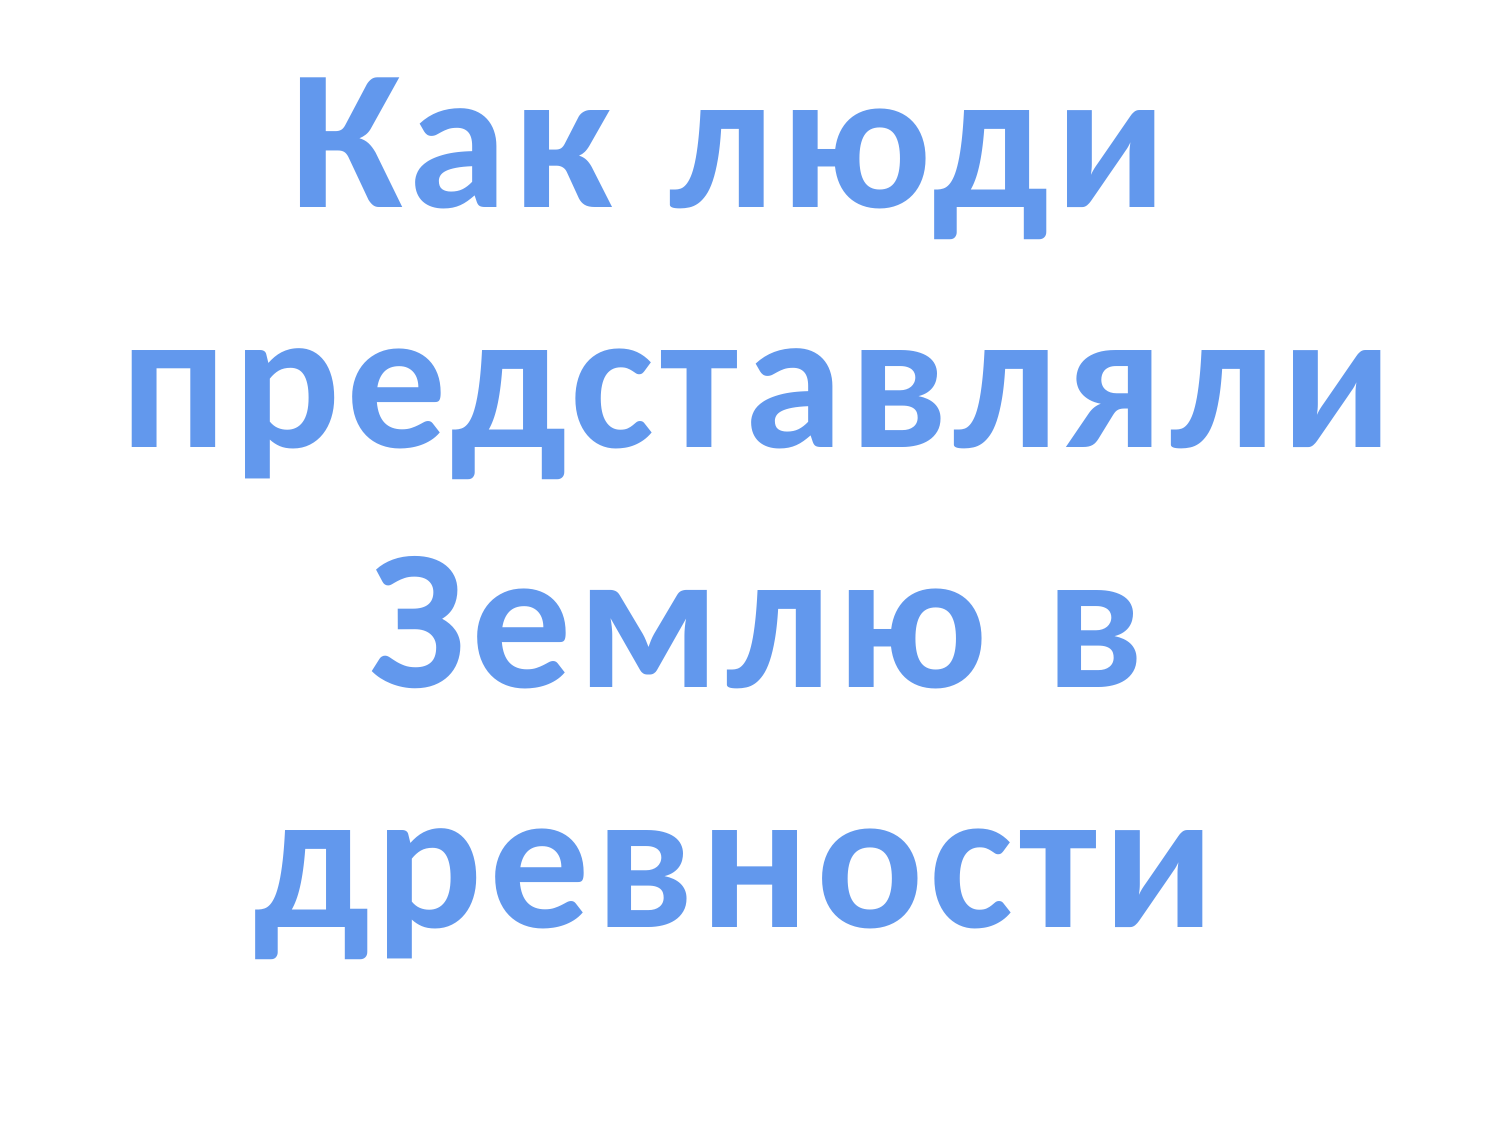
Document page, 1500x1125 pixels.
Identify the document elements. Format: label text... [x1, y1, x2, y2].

list Как люди представляли Землю в древности [0, 0, 1465, 1125]
